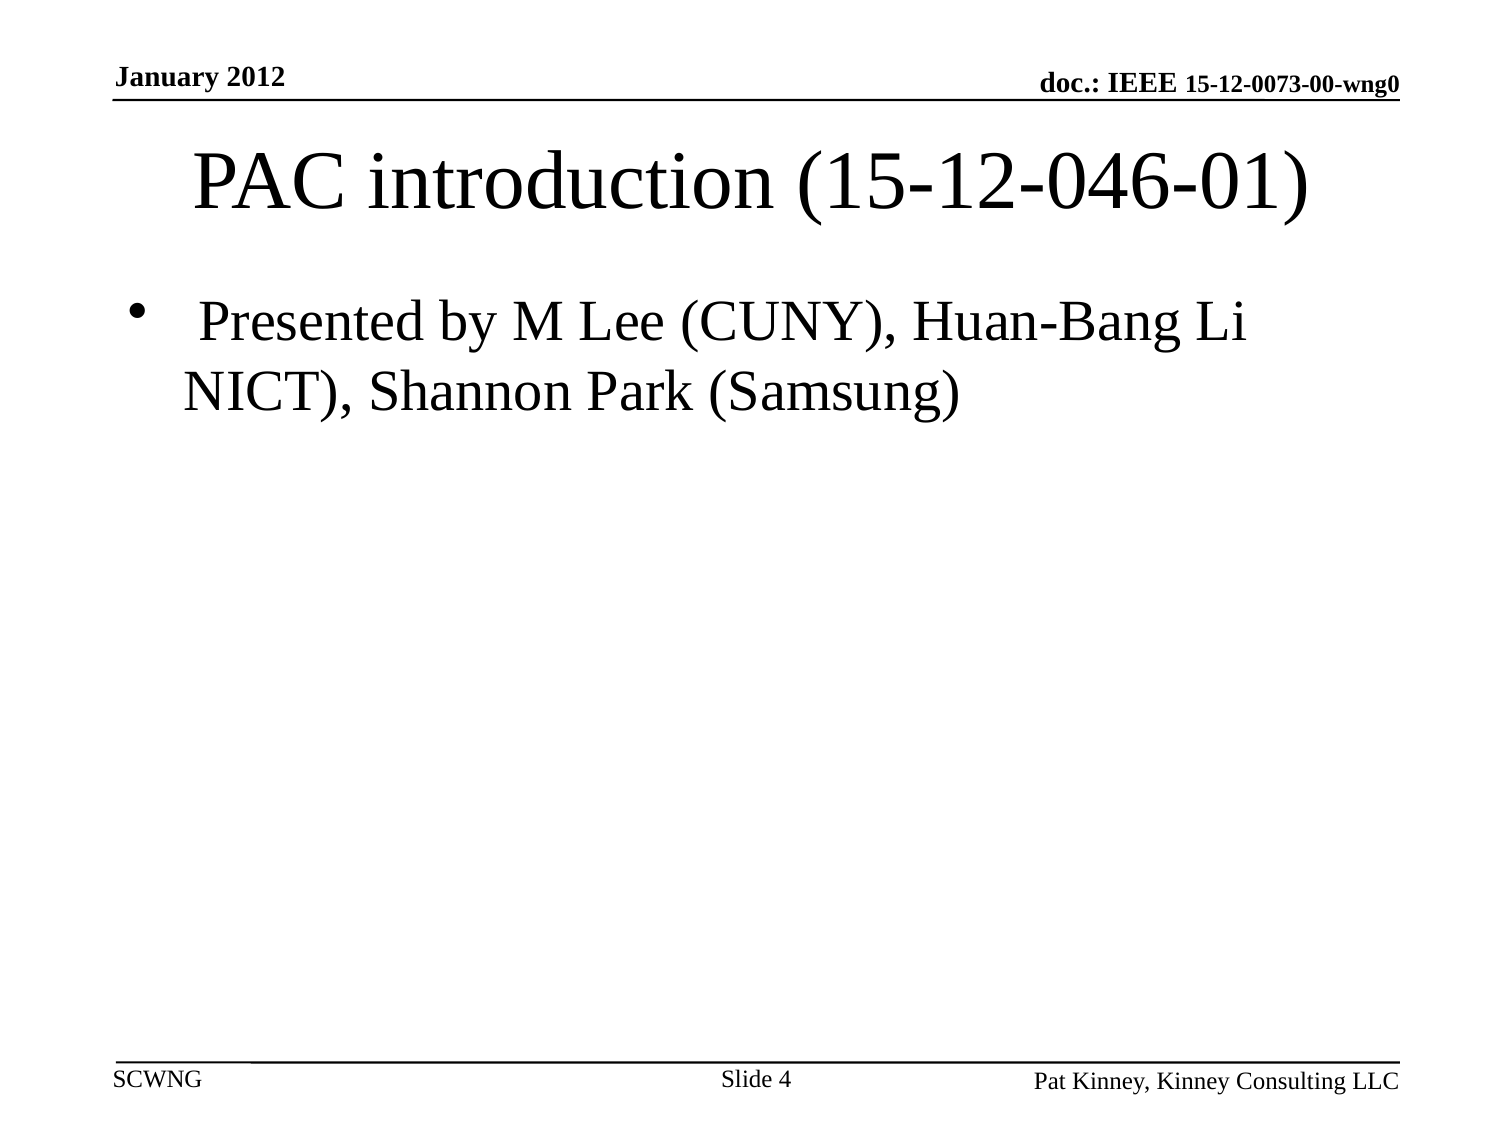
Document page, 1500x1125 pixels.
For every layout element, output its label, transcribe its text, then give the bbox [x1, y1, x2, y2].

slide_number Slide 4 [712, 1061, 800, 1093]
list Presented by M Lee (CUNY), Huan-Bang Li NICT), Shannon Park (Samsung) [112, 274, 1388, 1076]
title PAC introduction (15-12-046-01) [124, 112, 1401, 238]
footer Pat Kinney, Kinney Consulting LLC [999, 1064, 1401, 1125]
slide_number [99, 49, 413, 91]
